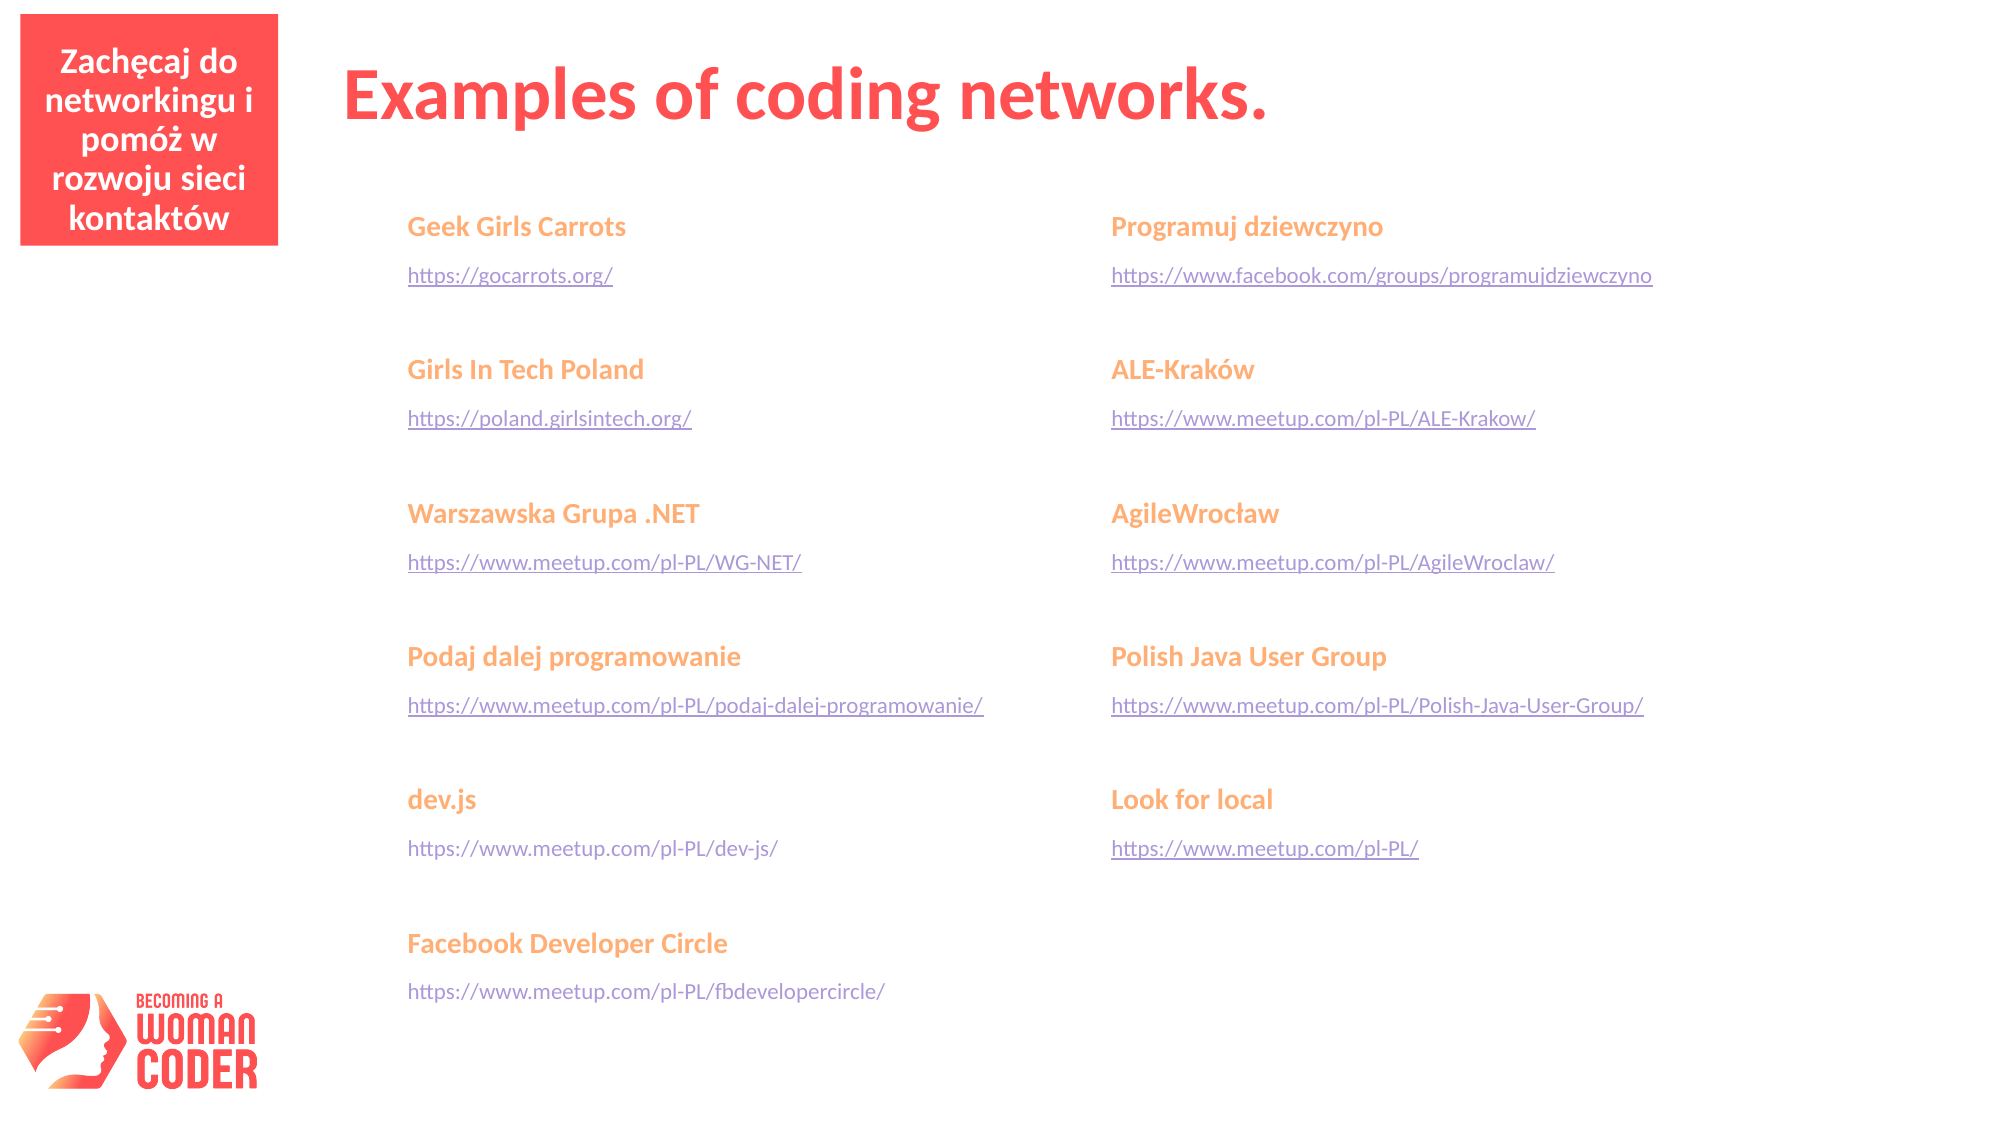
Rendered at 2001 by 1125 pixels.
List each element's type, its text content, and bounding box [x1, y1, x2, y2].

text_box Zachęcaj do networkingu i pomóż w rozwoju sieci kontaktów [20, 14, 279, 246]
picture [0, 979, 299, 1111]
text_box Programuj dziewczyno https://www.facebook.com/groups/programujdziewczyno ALE-Kraków https://www.meetup.com/pl-PL/ALE-Krakow/ AgileWrocław https://www.meetup.com/pl-PL/AgileWroclaw/ Polish Java User Group https://www.meetup.com/pl-PL/Polish-Java-User-Group/ Look for local https://www.meetup.com/pl-PL/ [1096, 203, 1901, 1075]
subtitle Geek Girls Carrots https://gocarrots.org/ Girls In Tech Poland https://poland.girlsintech.org/ Warszawska Grupa .NET https://www.meetup.com/pl-PL/WG-NET/ Podaj dalej programowanie https://www.meetup.com/pl-PL/podaj-dalej-programowanie/ dev.js https://www.meetup.com/pl-PL/dev-js/ Facebook Developer Circle https://www.meetup.com/pl-PL/fbdevelopercircle/ [392, 203, 1096, 1075]
text_box Examples of coding networks. [329, 36, 2000, 142]
